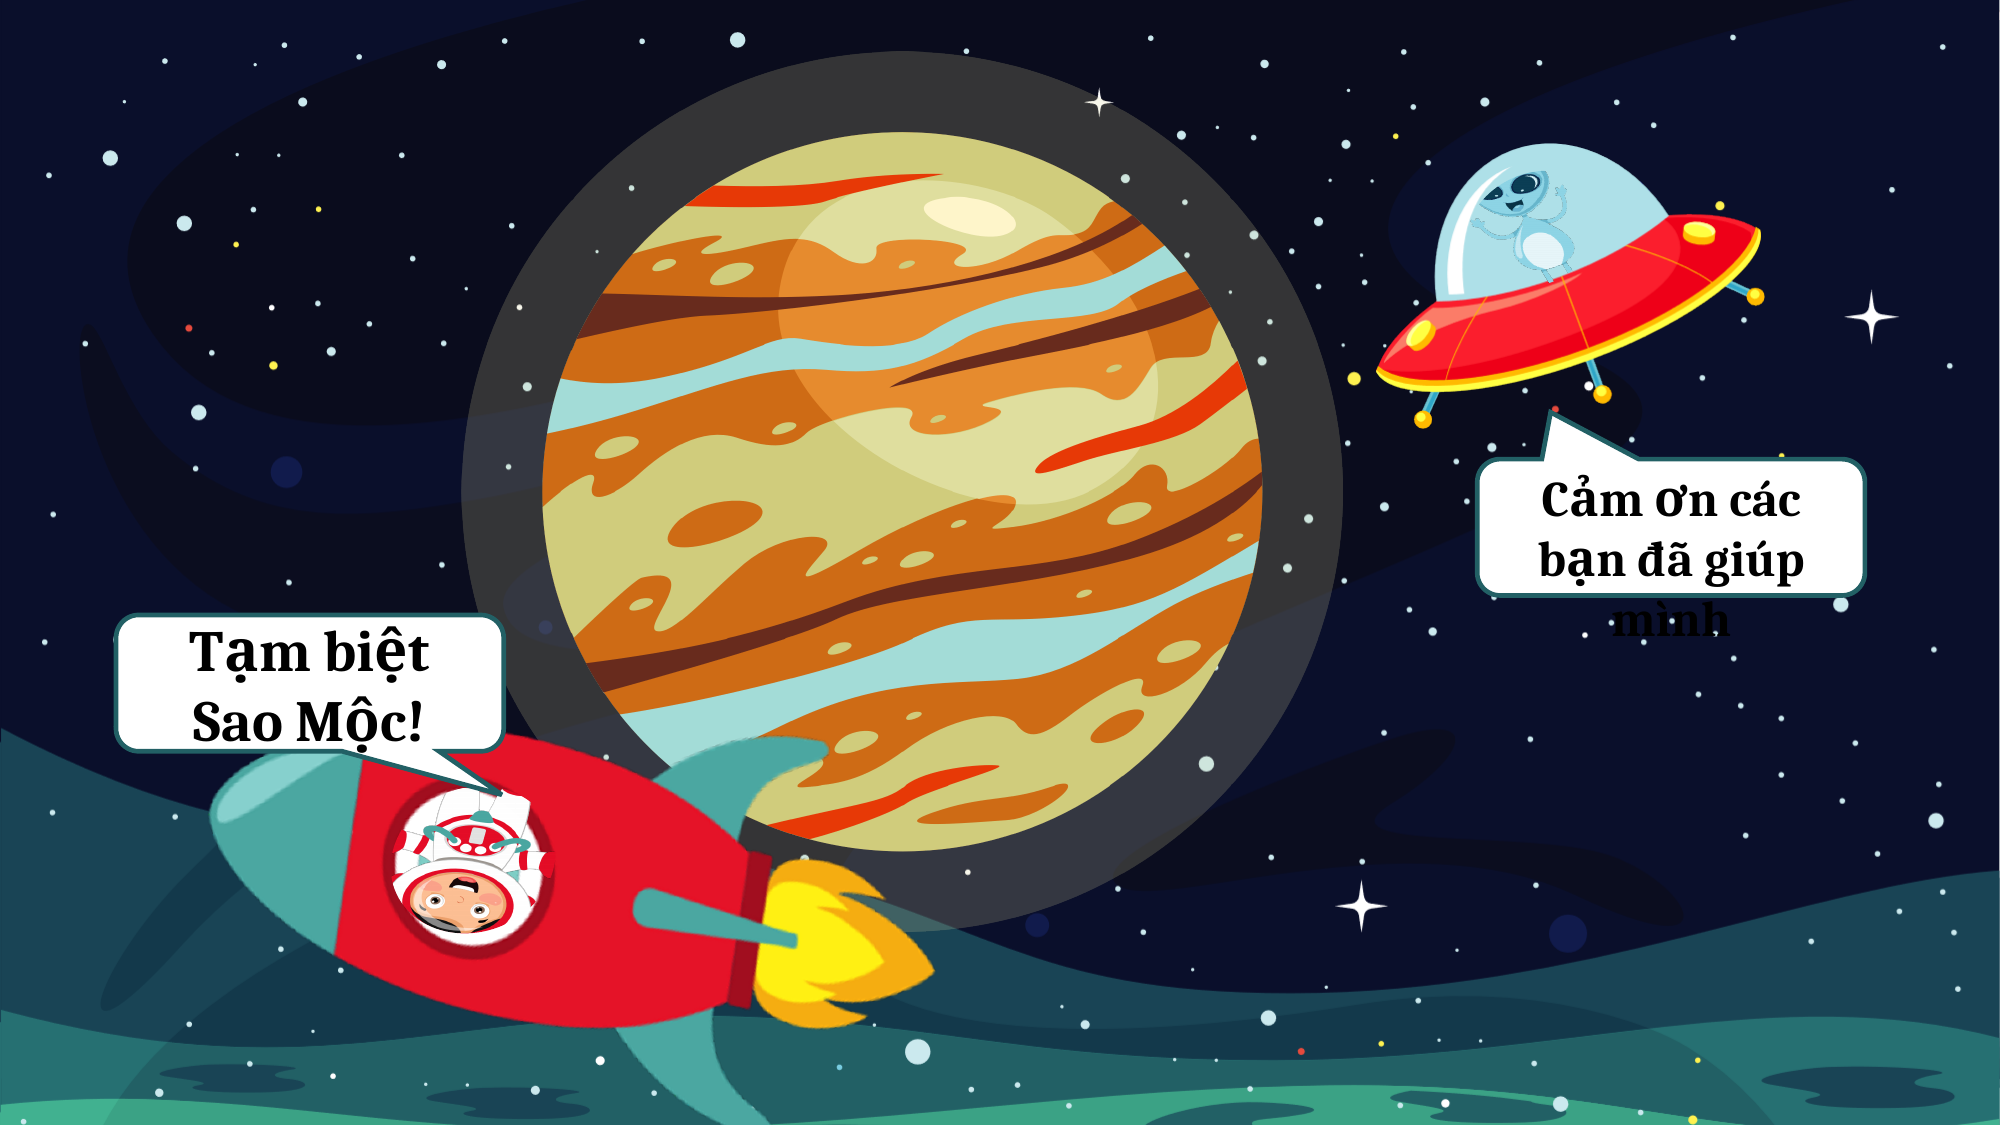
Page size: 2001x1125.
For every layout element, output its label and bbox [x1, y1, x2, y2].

text_box [116, 606, 504, 763]
picture [0, 0, 2000, 1125]
text_box [1477, 459, 1865, 596]
text_box [1376, 142, 1765, 430]
text_box [256, 586, 906, 1125]
